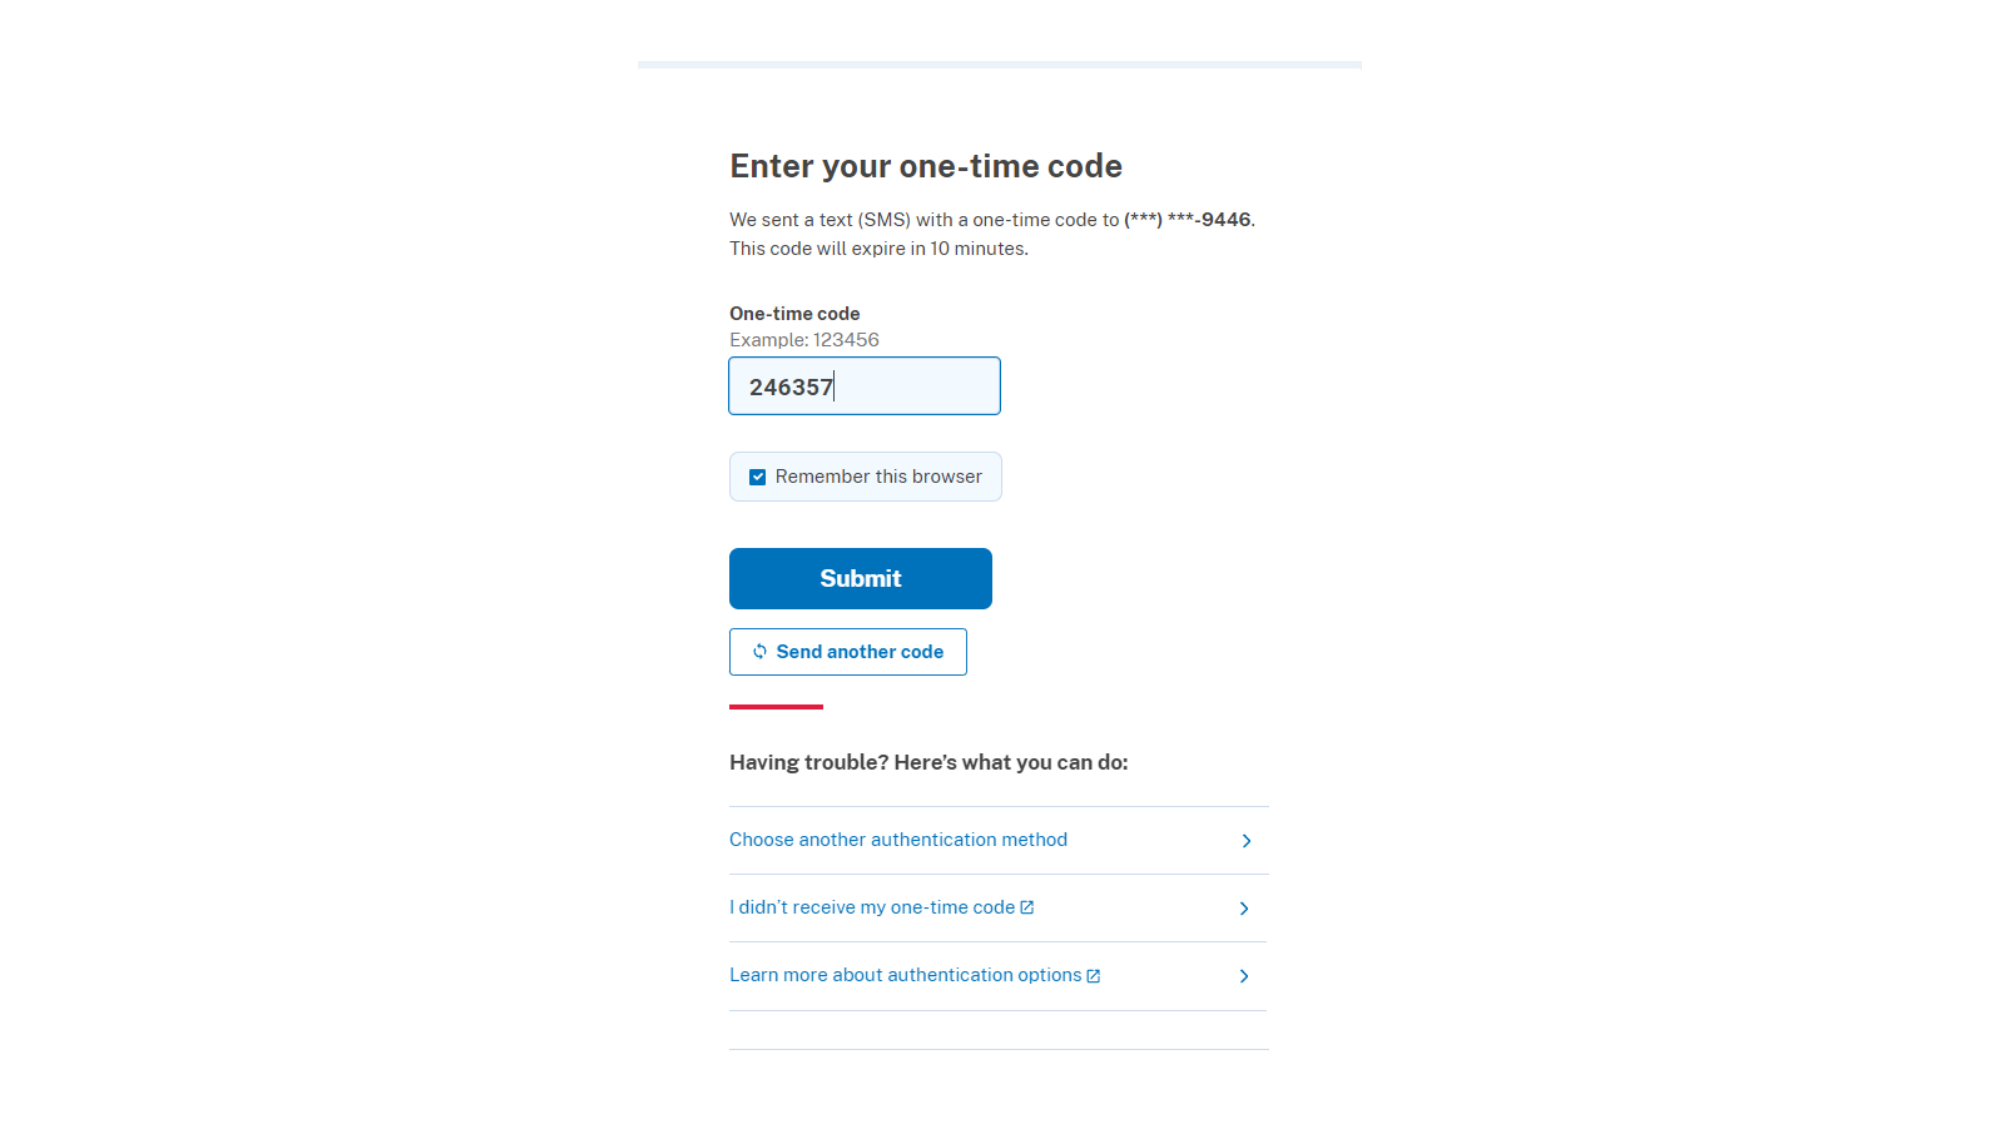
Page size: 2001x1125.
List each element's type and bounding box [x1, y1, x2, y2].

picture [638, 61, 1362, 1064]
